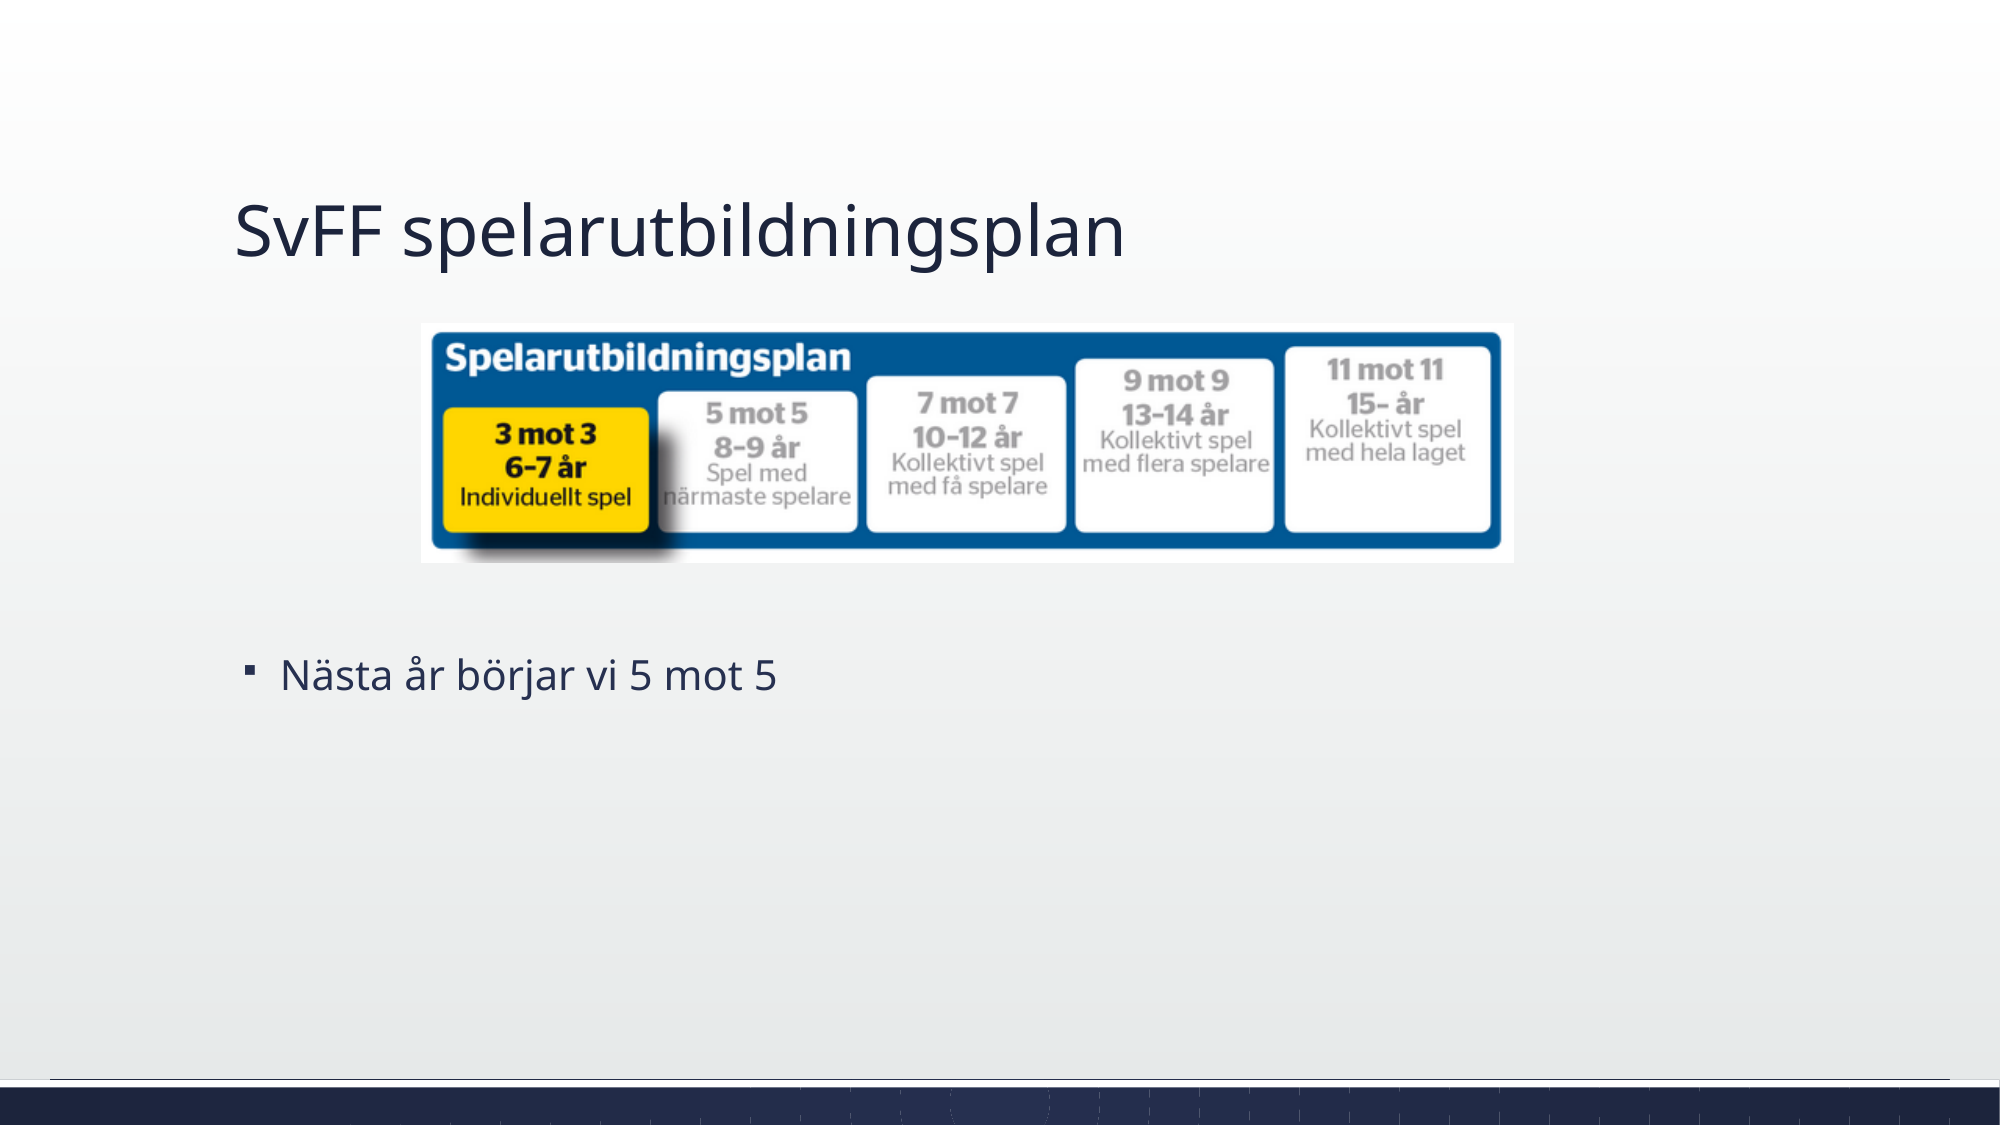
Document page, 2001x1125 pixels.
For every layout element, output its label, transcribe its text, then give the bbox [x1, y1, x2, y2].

picture [421, 323, 1514, 563]
title SvFF spelarutbildningsplan [219, 76, 1780, 279]
list Nästa år börjar vi 5 mot 5 [219, 311, 1780, 990]
